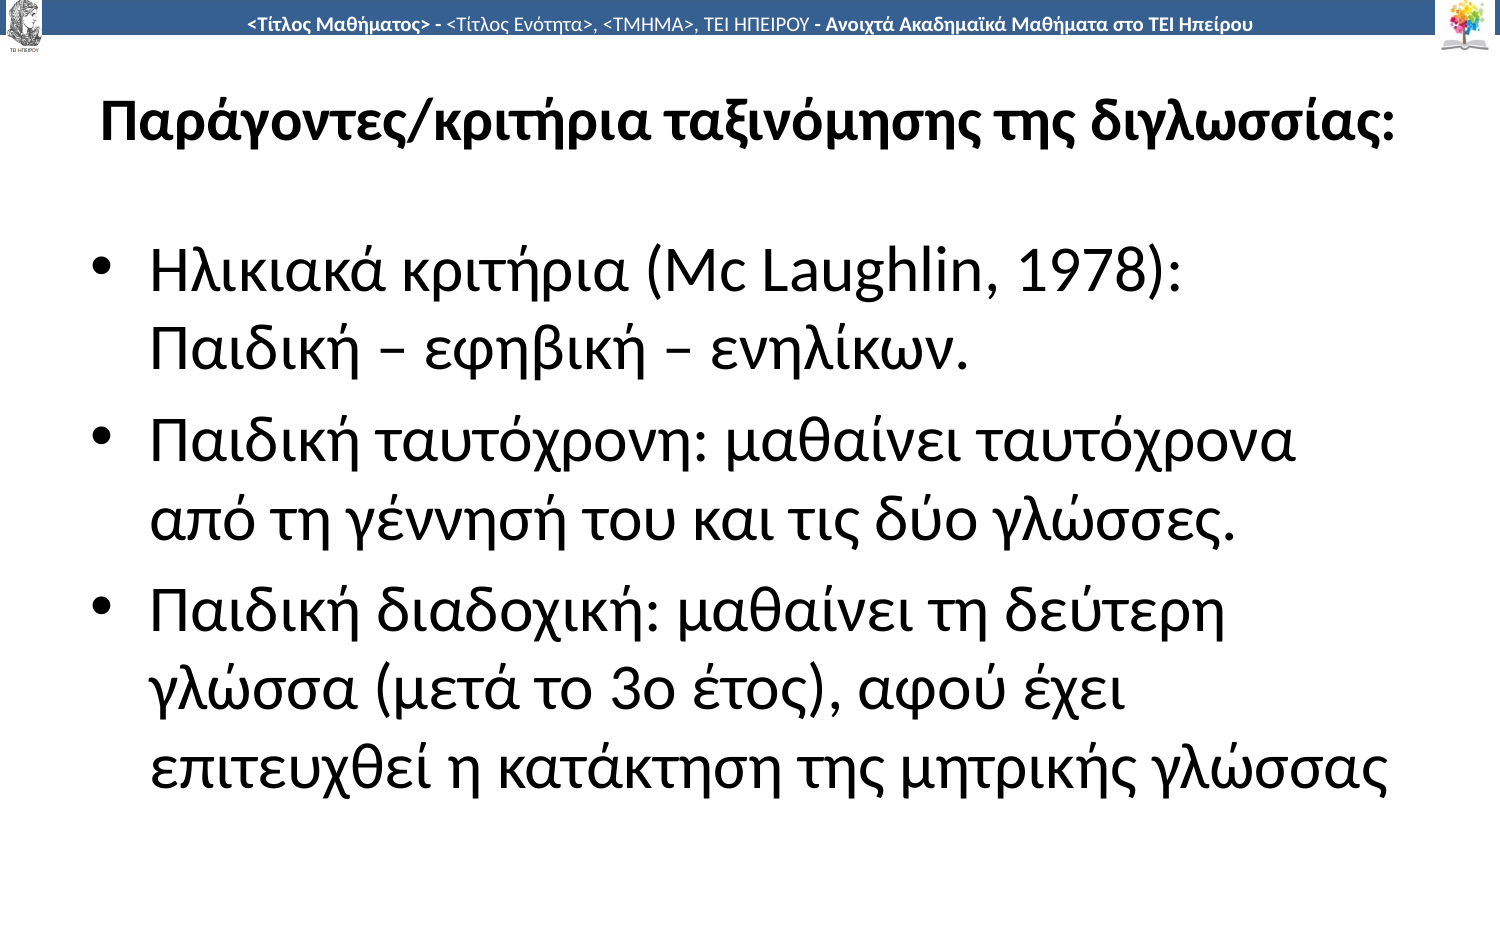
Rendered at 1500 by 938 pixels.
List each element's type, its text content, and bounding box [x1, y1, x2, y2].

picture [1435, 0, 1495, 52]
list Ηλικιακά κριτήρια (Mc Laughlin, 1978): Παιδική – εφηβική – ενηλίκων. Παιδική ταυτόχρονη: μαθαίνει ταυτόχρονα από τη γέννησή του και τις δύο γλώσσες. Παιδική διαδοχική: μαθαίνει τη δεύτερη γλώσσα (μετά το 3ο έτος), αφού έχει επιτευχθεί η κατάκτηση της μητρικής γλώσσας [75, 218, 1425, 838]
title Παράγοντες/κριτήρια ταξινόμησης της διγλωσσίας: [75, 37, 1425, 194]
picture [6, 0, 42, 54]
